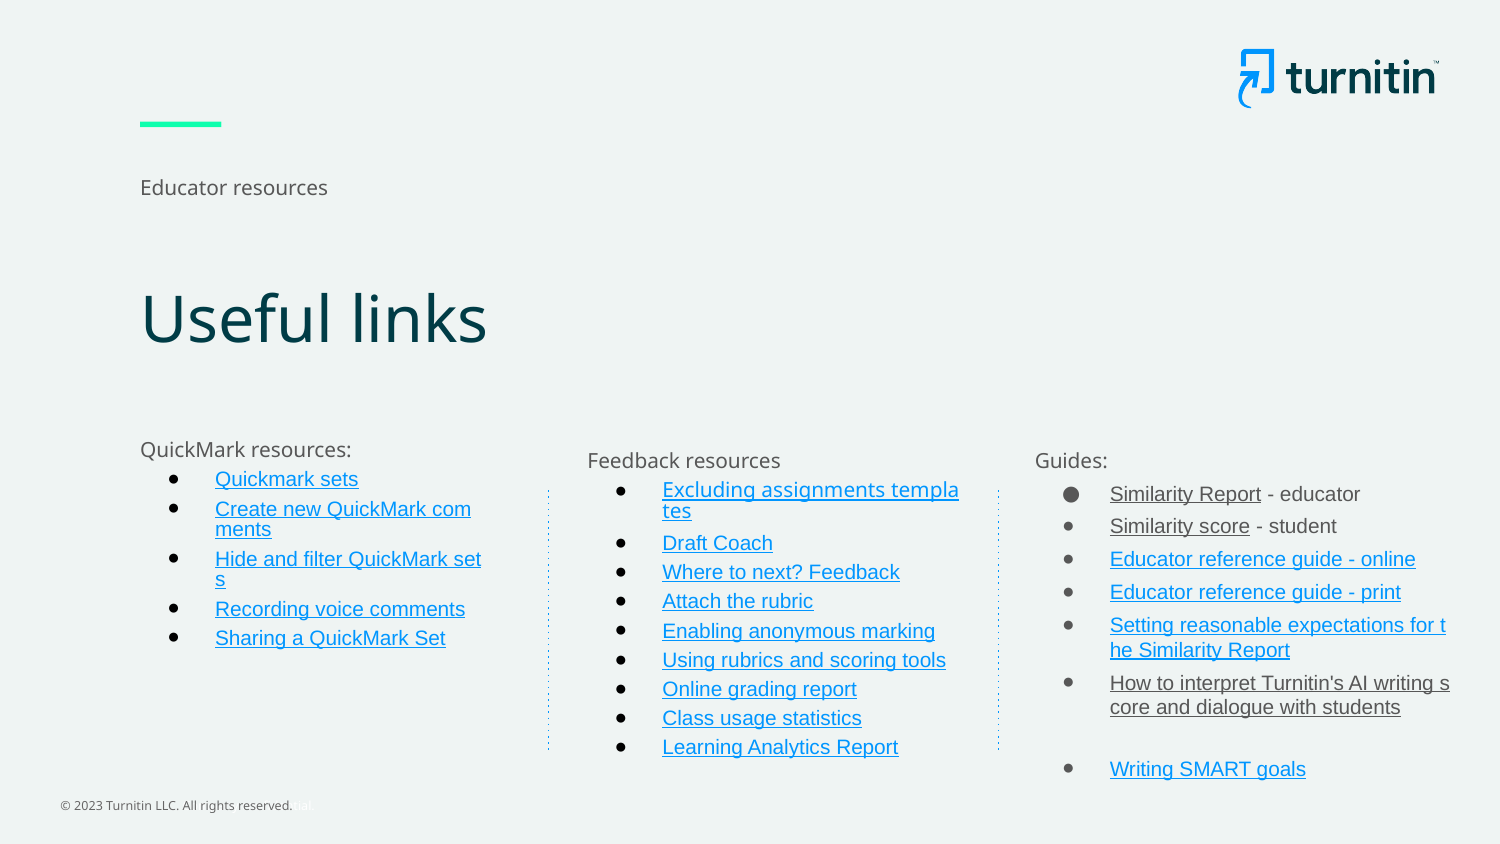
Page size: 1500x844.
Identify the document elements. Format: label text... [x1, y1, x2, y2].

list Guides: Similarity Report - educator Similarity score - student Educator reference guide - online Educator reference guide - print Setting reasonable expectations for the Similarity Report How to interpret Turnitin's AI writing score and dialogue with students Writing SMART goals [1019, 432, 1470, 812]
list QuickMark resources: Quickmark sets Create new QuickMark comments Hide and filter QuickMark sets Recording voice comments Sharing a QuickMark Set [125, 421, 504, 723]
title Useful links [125, 251, 865, 433]
list Educator resources [125, 162, 497, 224]
picture [1230, 30, 1447, 127]
list Feedback resources Excluding assignments templates Draft Coach Where to next? Feedback Attach the rubric Enabling anonymous marking Using rubrics and scoring tools Online grading report Class usage statistics Learning Analytics Report [572, 432, 981, 785]
